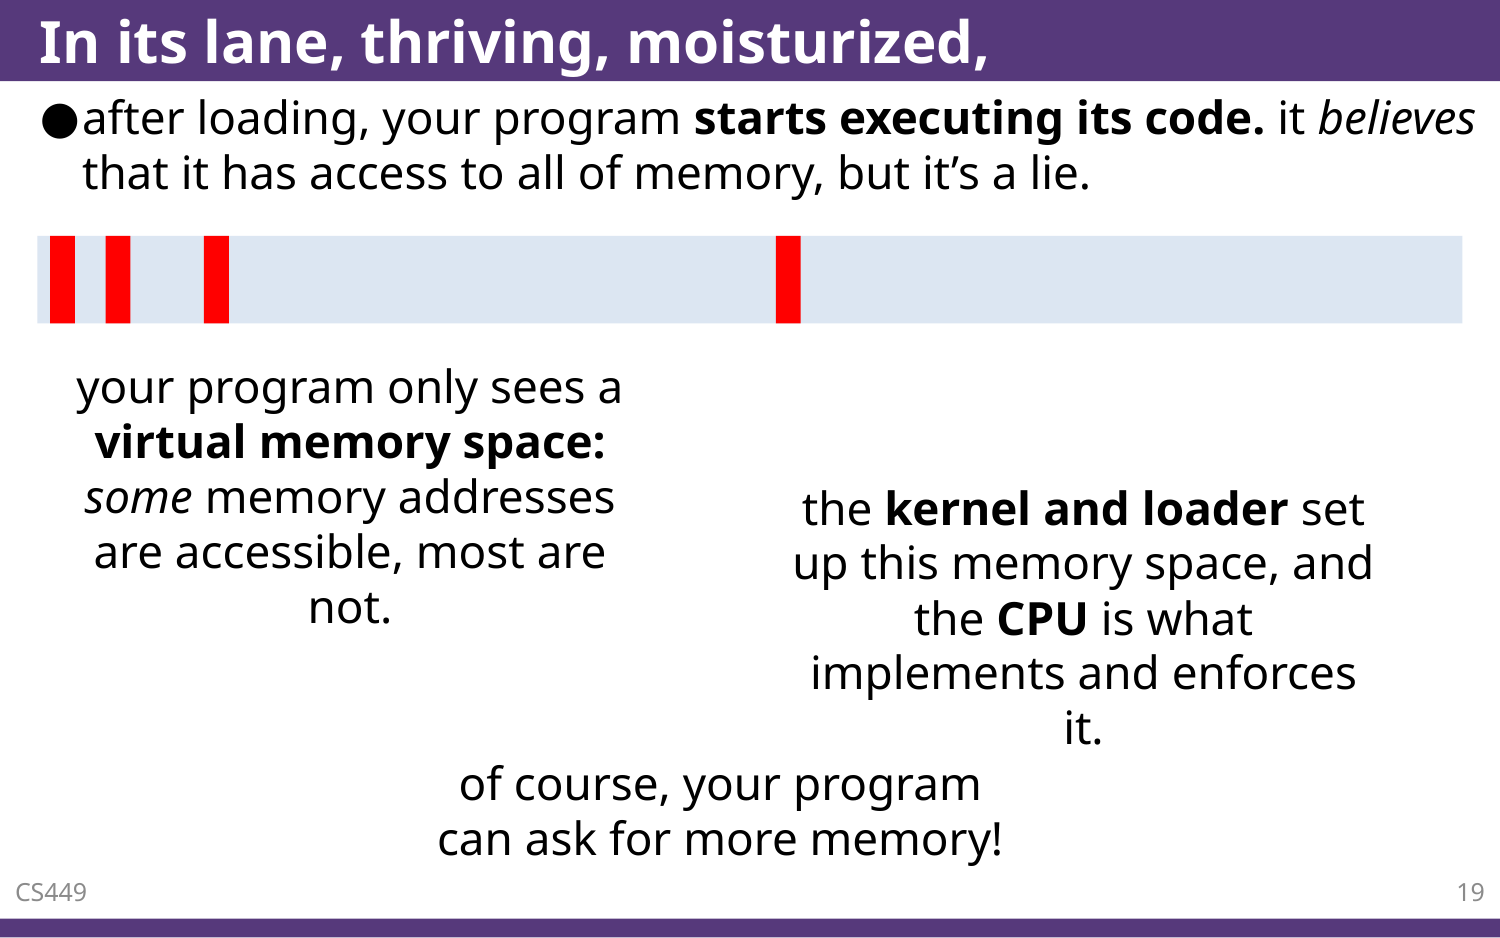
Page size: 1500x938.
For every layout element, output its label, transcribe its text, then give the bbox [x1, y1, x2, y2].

text_box the kernel and loader set up this memory space, and the CPU is what implements and enforces it. [775, 471, 1392, 762]
title In its lane, thriving, moisturized, [24, 0, 1500, 81]
text_box of course, your program can ask for more memory! [412, 747, 1029, 873]
list after loading, your program starts executing its code. it believes that it has access to all of memory, but it’s a lie. [24, 81, 1500, 232]
text_box your program only sees a virtual memory space: some memory addresses are accessible, most are not. [42, 350, 658, 640]
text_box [37, 235, 1463, 324]
footer CS449 [0, 868, 200, 919]
slide_number 19 [1387, 868, 1500, 919]
